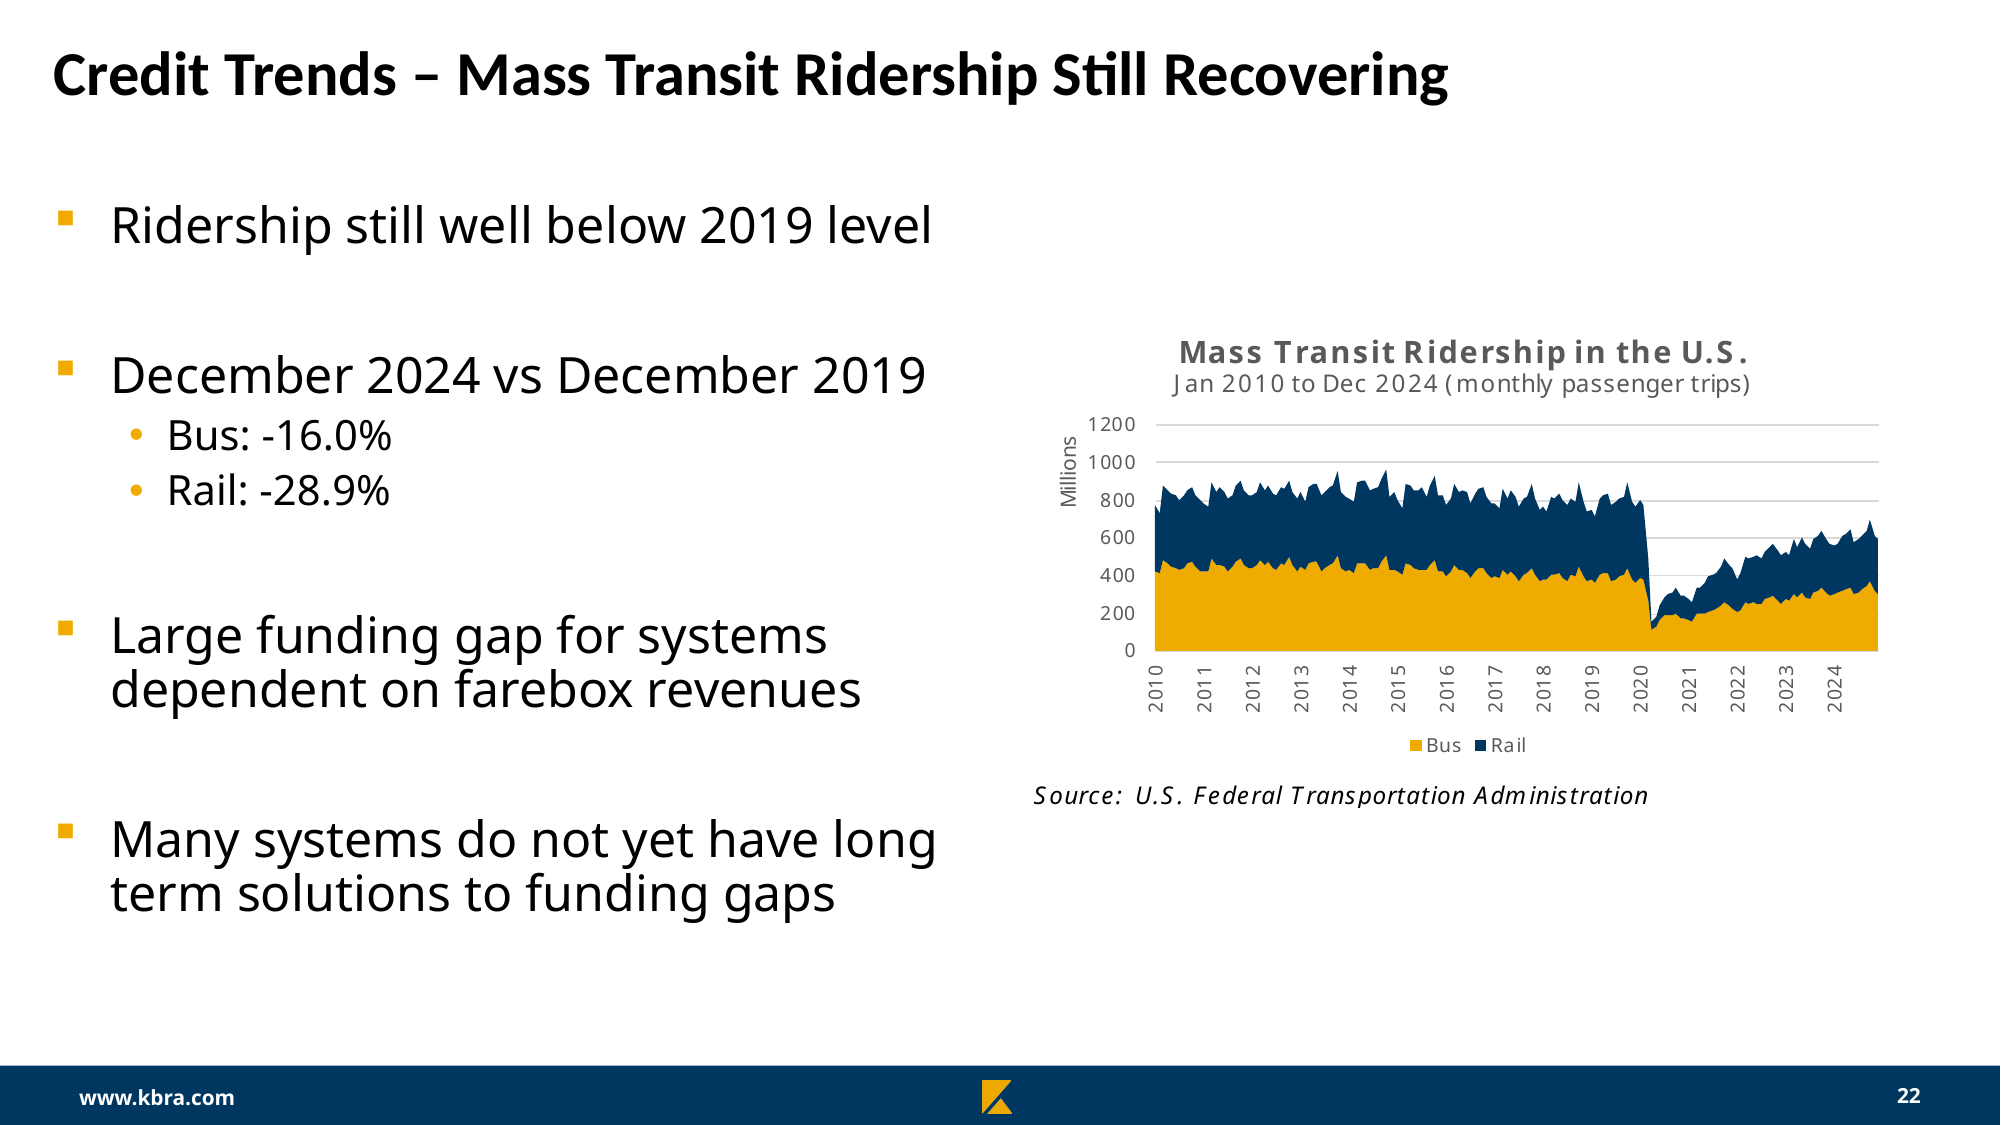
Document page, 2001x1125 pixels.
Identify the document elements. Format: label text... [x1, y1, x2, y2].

picture [982, 1080, 1012, 1114]
picture [1027, 315, 1901, 810]
list Ridership still well below 2019 level December 2024 vs December 2019 Bus: -16.0% Rail: -28.9% Large funding gap for systems dependent on farebox revenues Many systems do not yet have long term solutions to funding gaps [39, 192, 973, 969]
title Credit Trends – Mass Transit Ridership Still Recovering [38, 33, 1963, 209]
